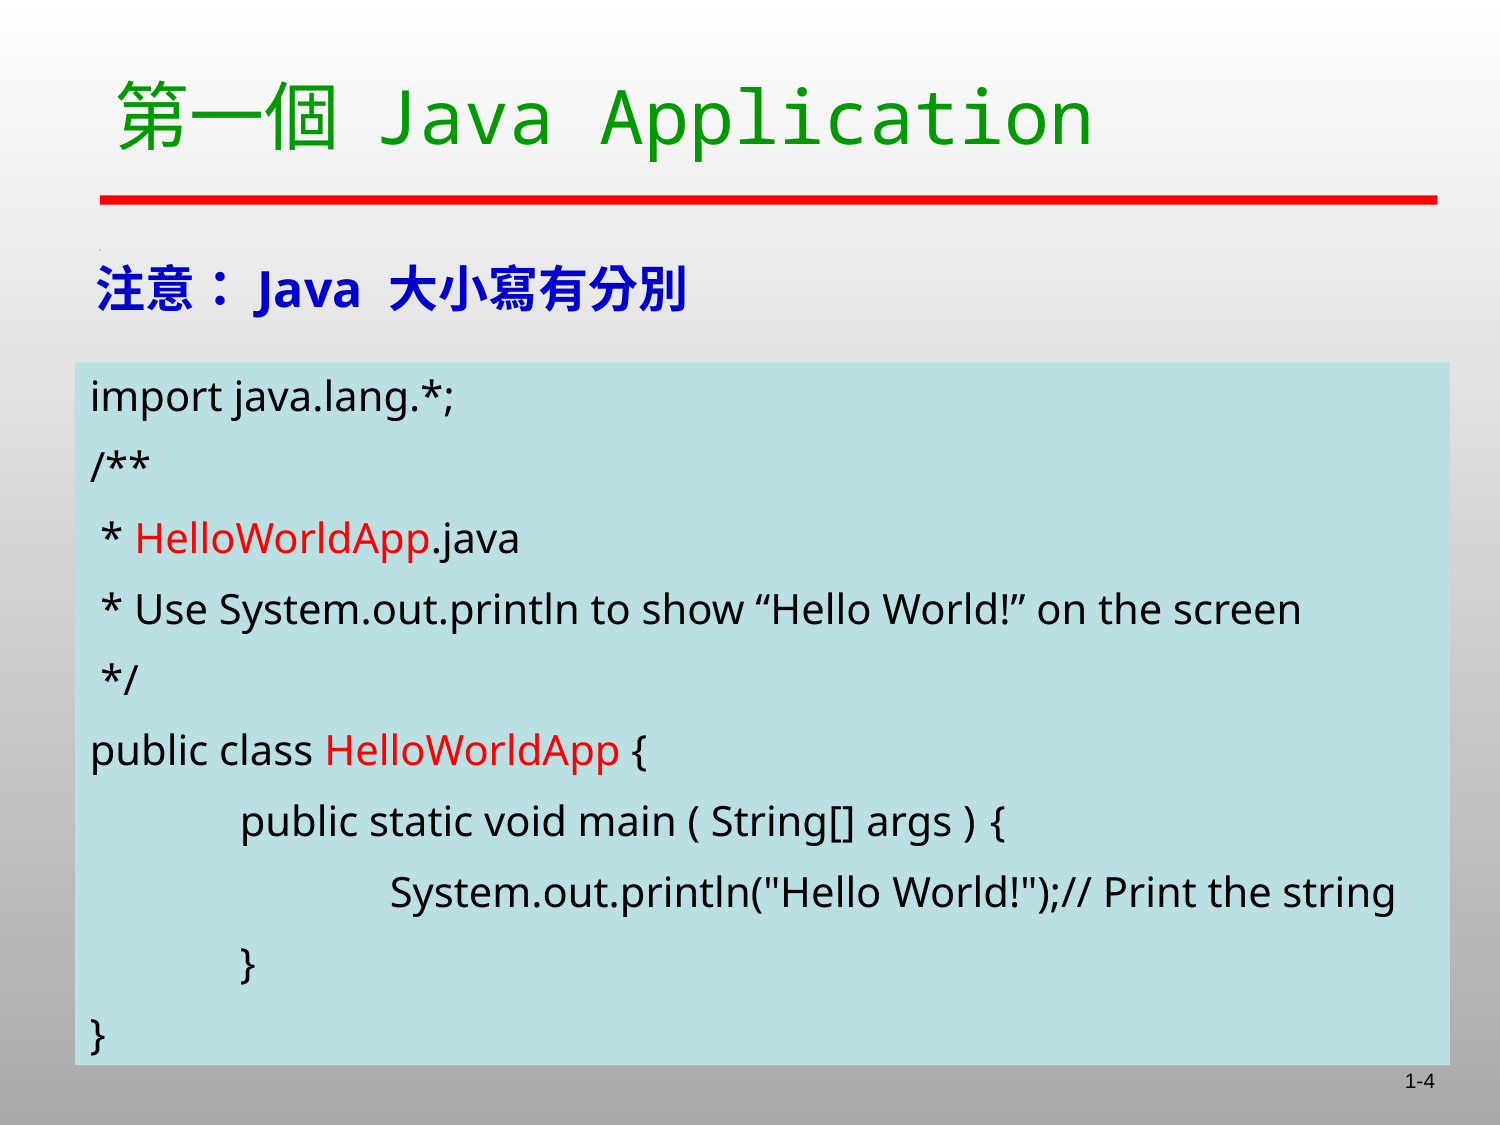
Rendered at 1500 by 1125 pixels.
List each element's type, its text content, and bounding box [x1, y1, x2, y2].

text_box 注意：Java 大小寫有分別 [80, 249, 703, 325]
slide_number 1-4 [1137, 1024, 1451, 1101]
text_box import java.lang.*; /** * HelloWorldApp.java * Use System.out.println to show “Hello World!” on the screen */ public class HelloWorldApp { public static void main ( String[] args ) { System.out.println("Hello World!");// Print the string } } [75, 362, 1450, 1066]
title 第一個 Java Application [99, 62, 1438, 251]
